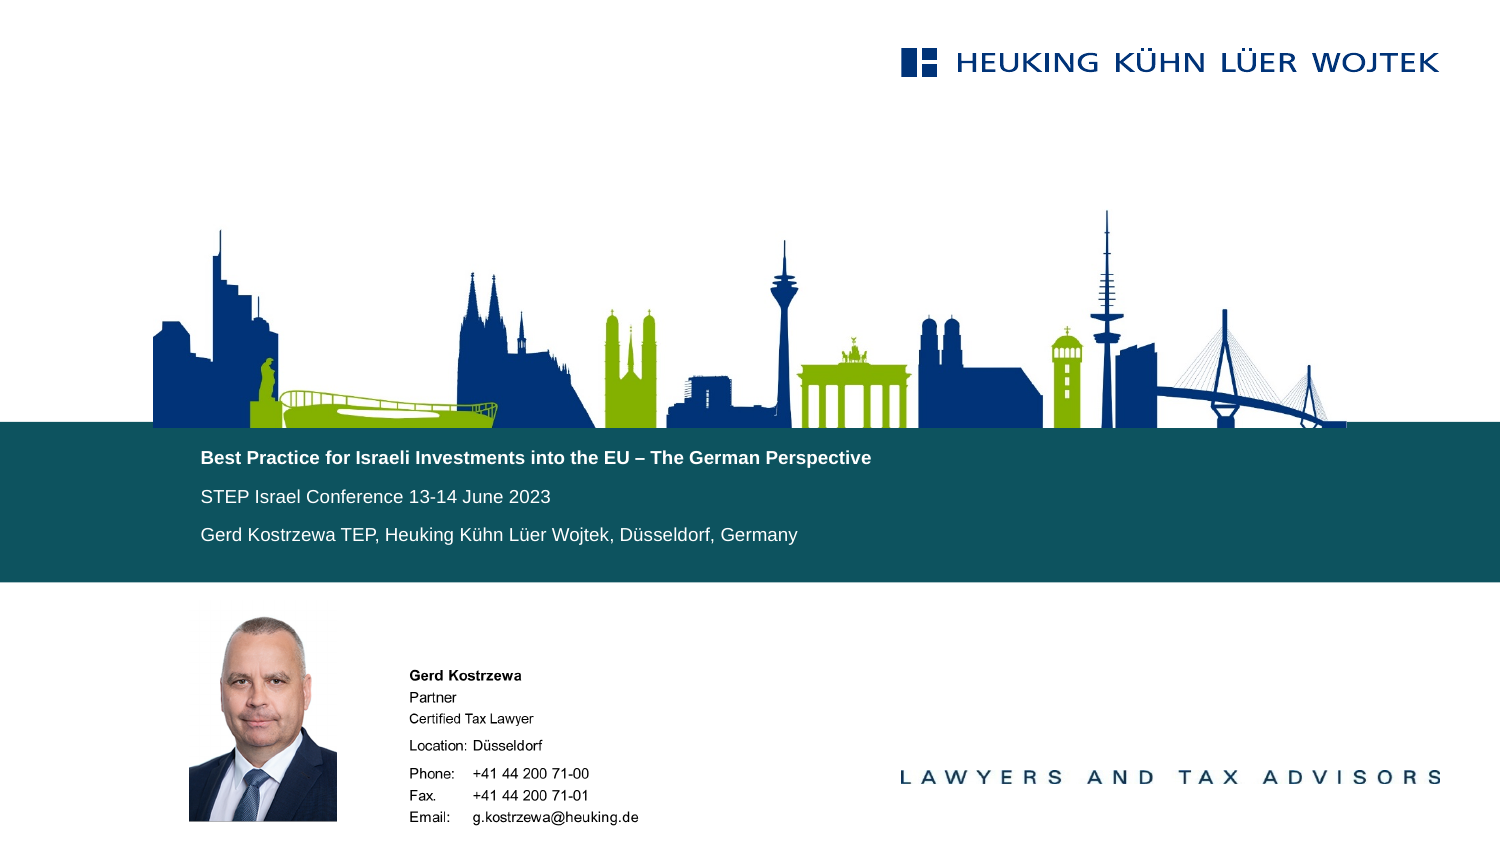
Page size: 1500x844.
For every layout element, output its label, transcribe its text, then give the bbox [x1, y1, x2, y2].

picture [153, 187, 1347, 428]
subtitle Best Practice for Israeli Investments into the EU – The German Perspective STEP Israel Conference 13-14 June 2023 Gerd Kostrzewa TEP, Heuking Kühn Lüer Wojtek, Düsseldorf, Germany [200, 445, 1330, 547]
title [195, 454, 200, 519]
picture [901, 770, 1440, 784]
picture [189, 600, 647, 844]
